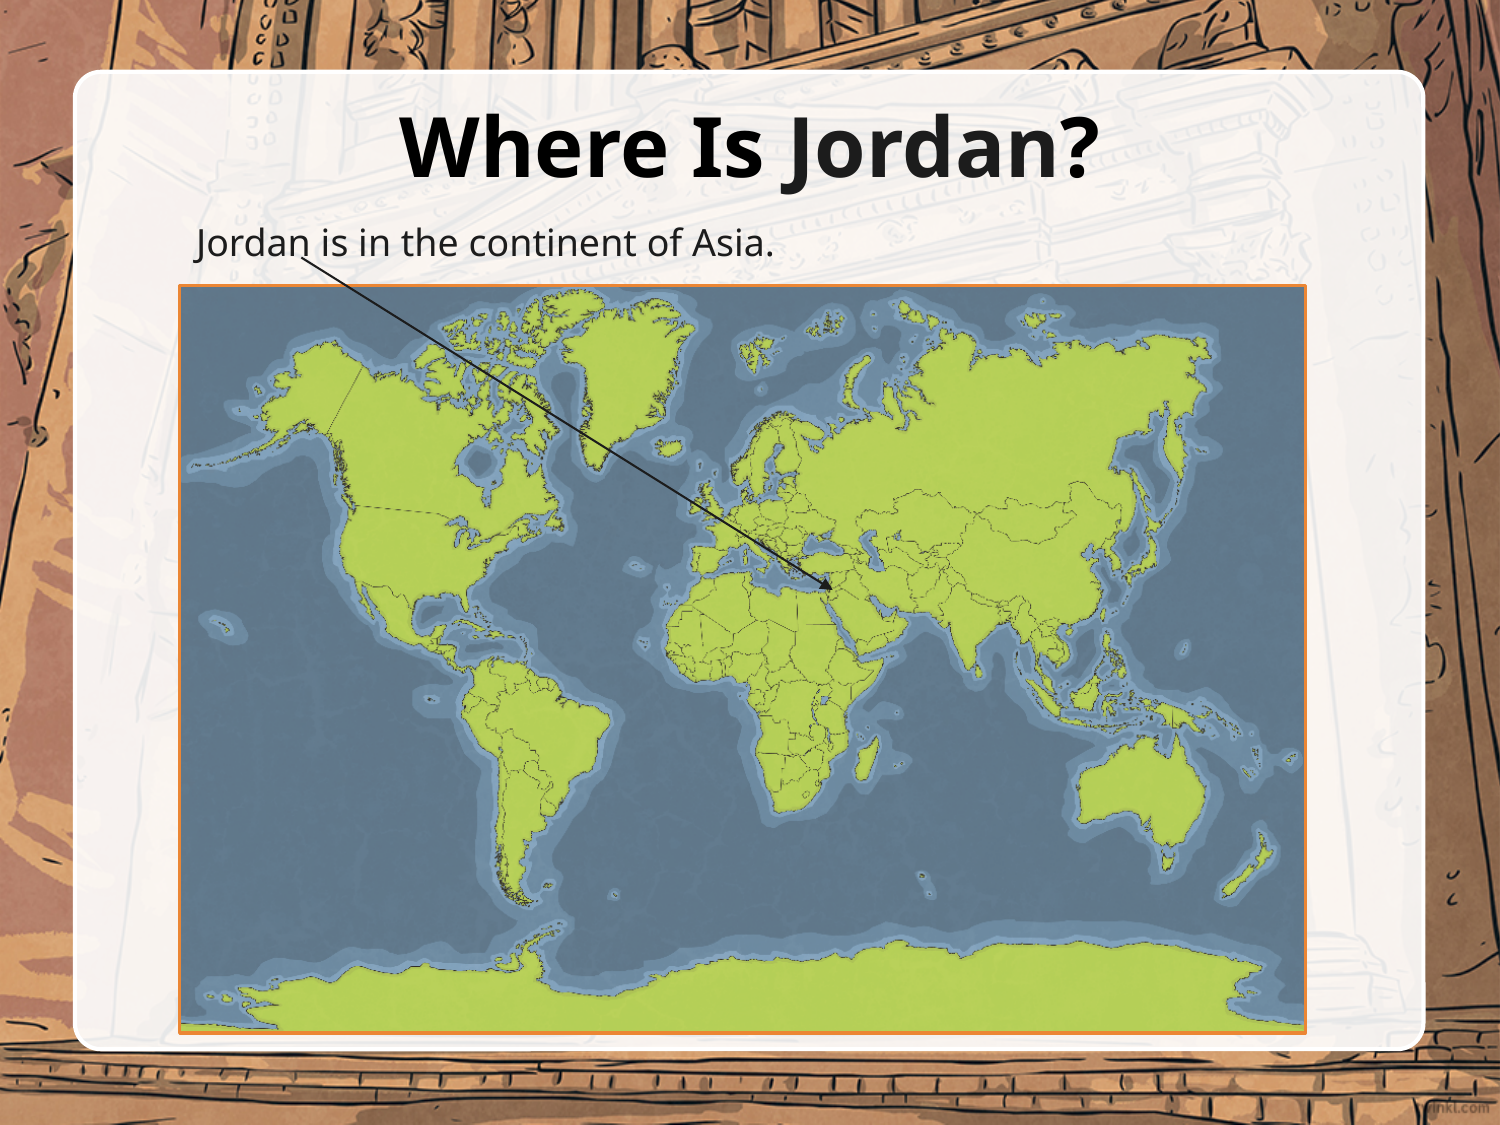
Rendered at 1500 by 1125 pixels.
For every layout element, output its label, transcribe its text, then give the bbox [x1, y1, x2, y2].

title Where Is Jordan? [74, 67, 1426, 234]
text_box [301, 257, 833, 590]
text_box Jordan is in the continent of Asia. [181, 204, 846, 271]
picture [0, 0, 1500, 1125]
text_box [1383, 1067, 1500, 1125]
